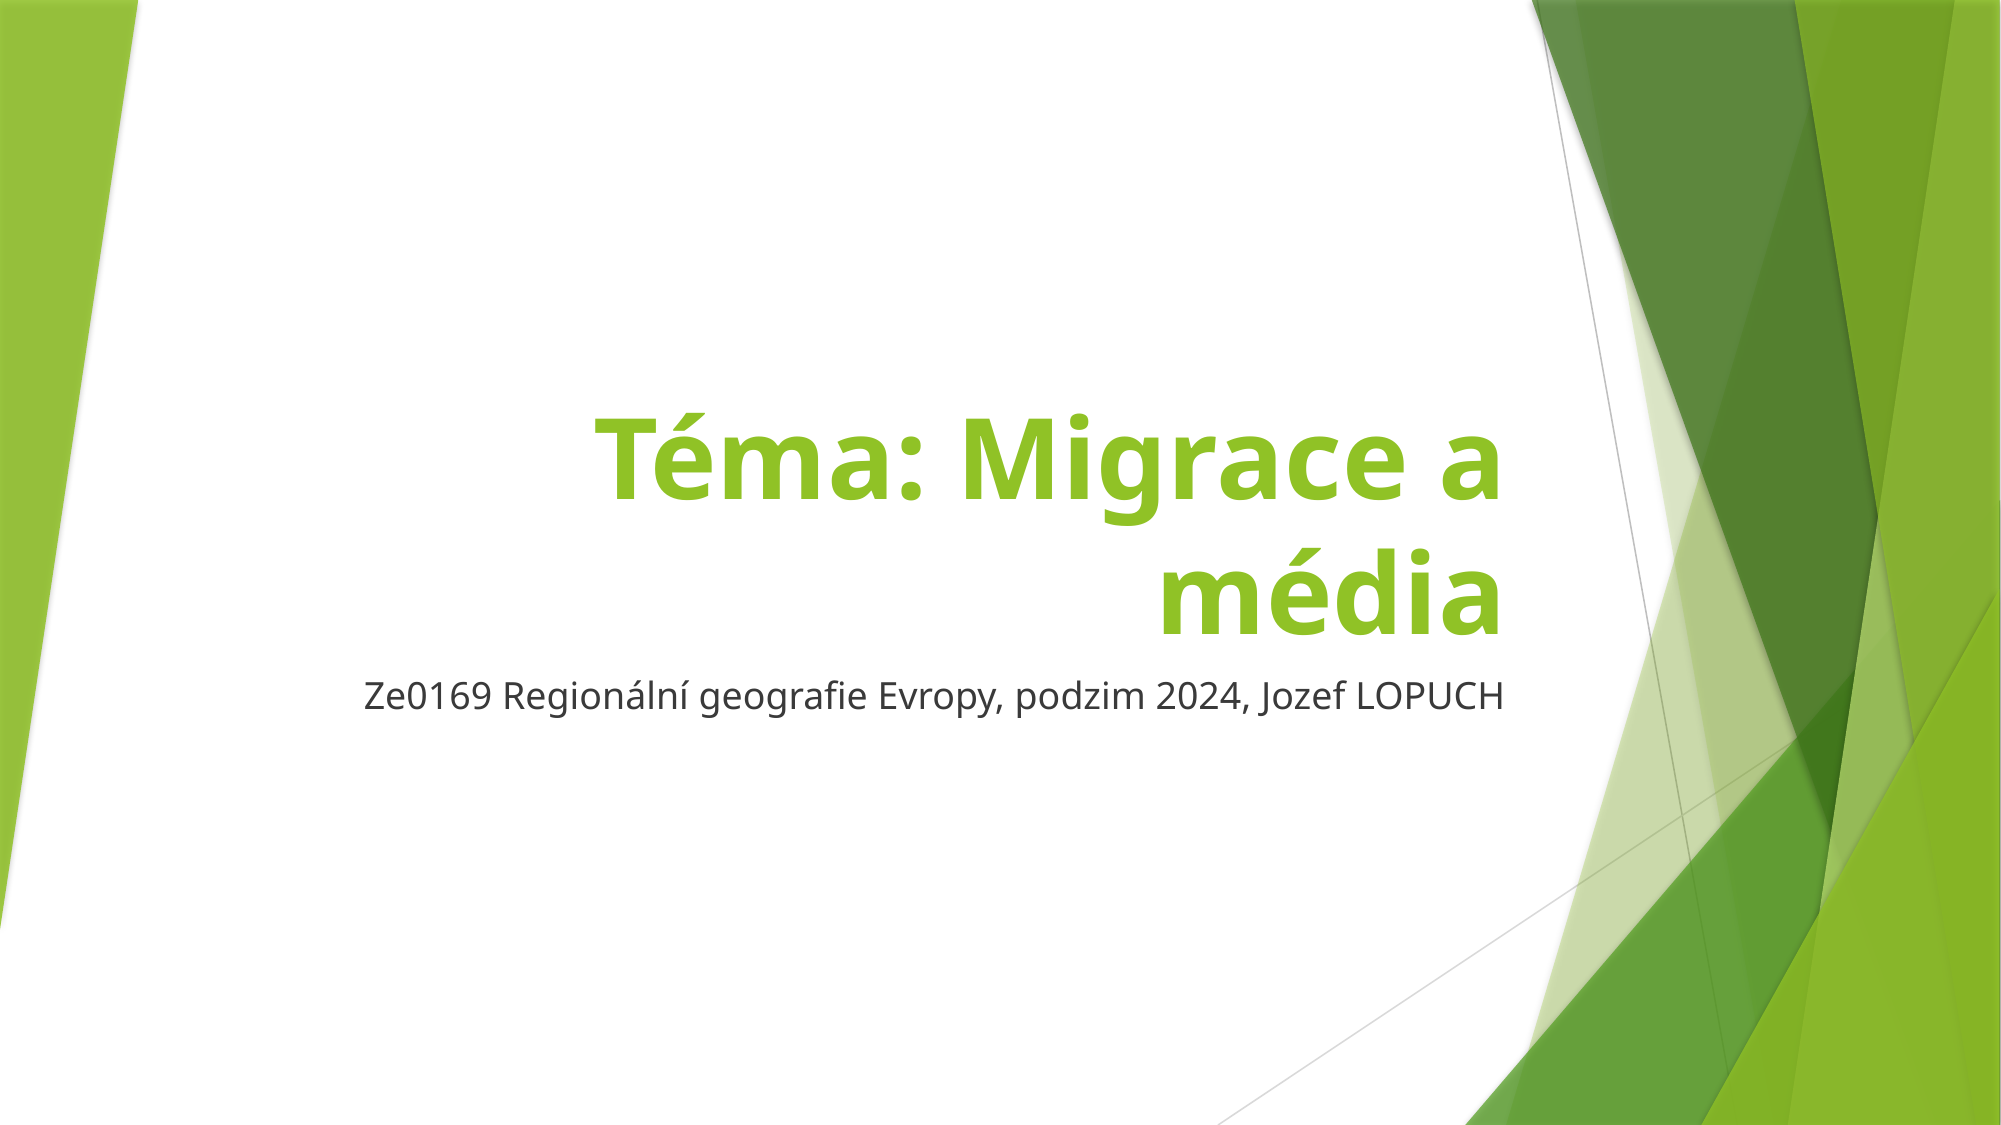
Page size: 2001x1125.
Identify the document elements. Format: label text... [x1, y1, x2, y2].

title Téma: Migrace a média [247, 394, 1522, 664]
subtitle Ze0169 Regionální geografie Evropy, podzim 2024, Jozef LOPUCH [247, 664, 1522, 845]
